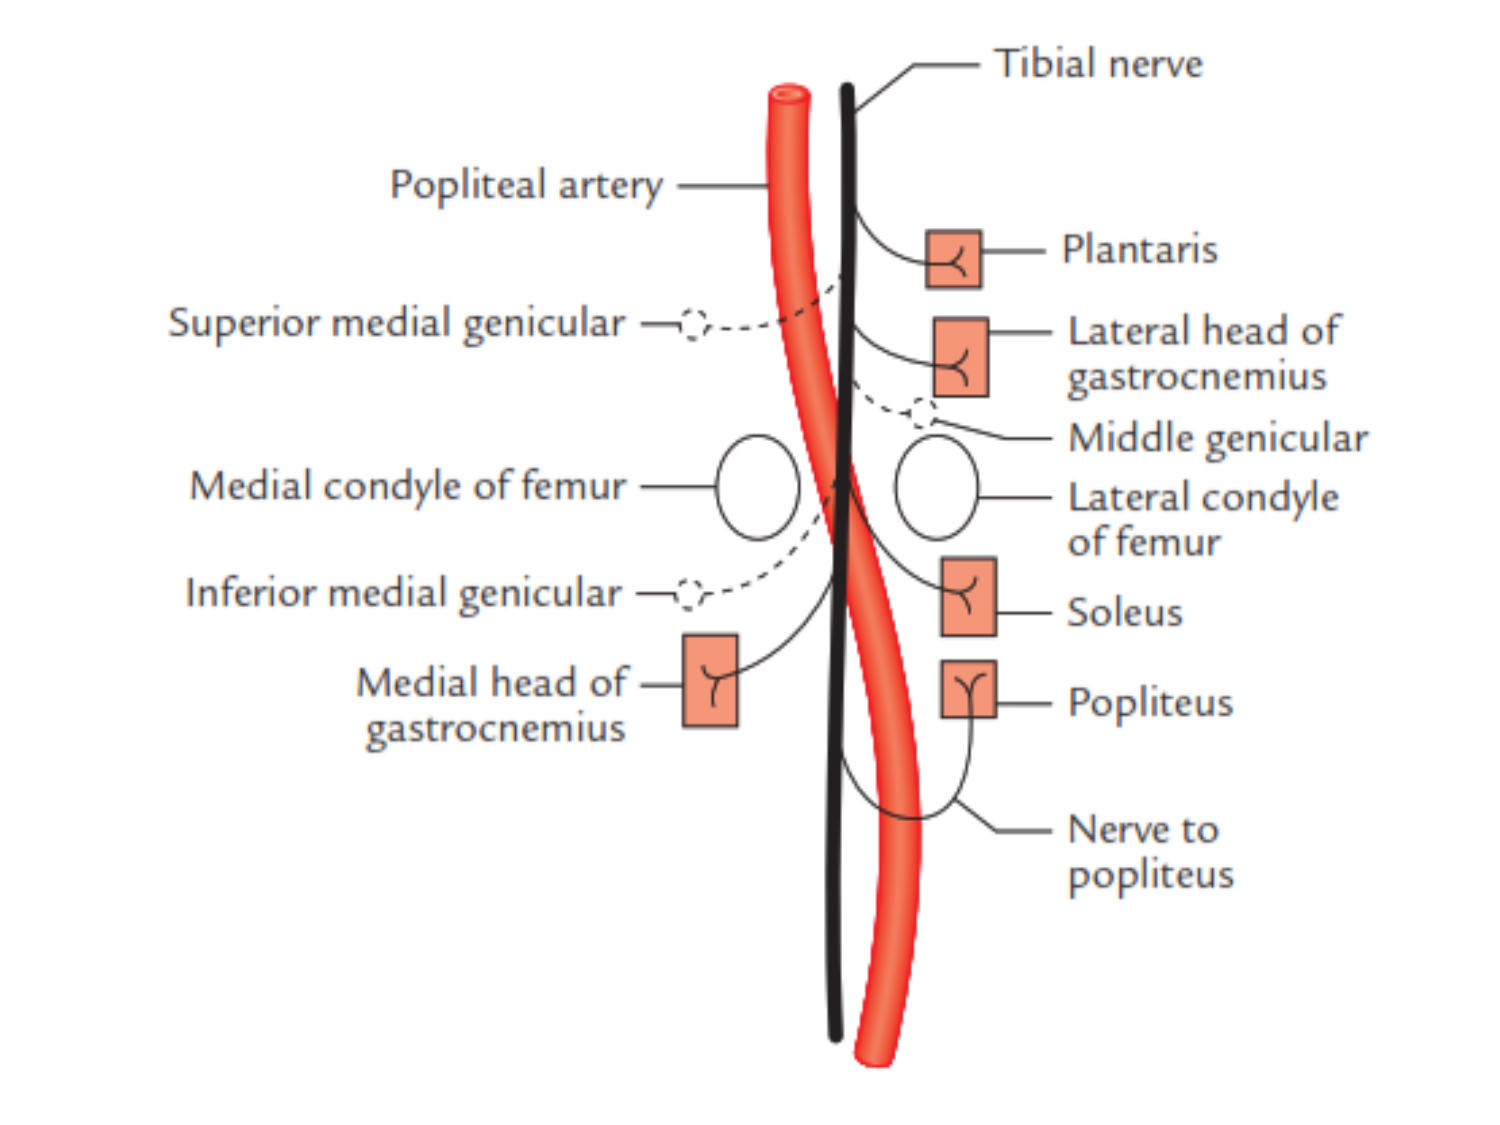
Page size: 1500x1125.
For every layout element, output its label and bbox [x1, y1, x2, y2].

picture [52, 0, 1412, 1095]
